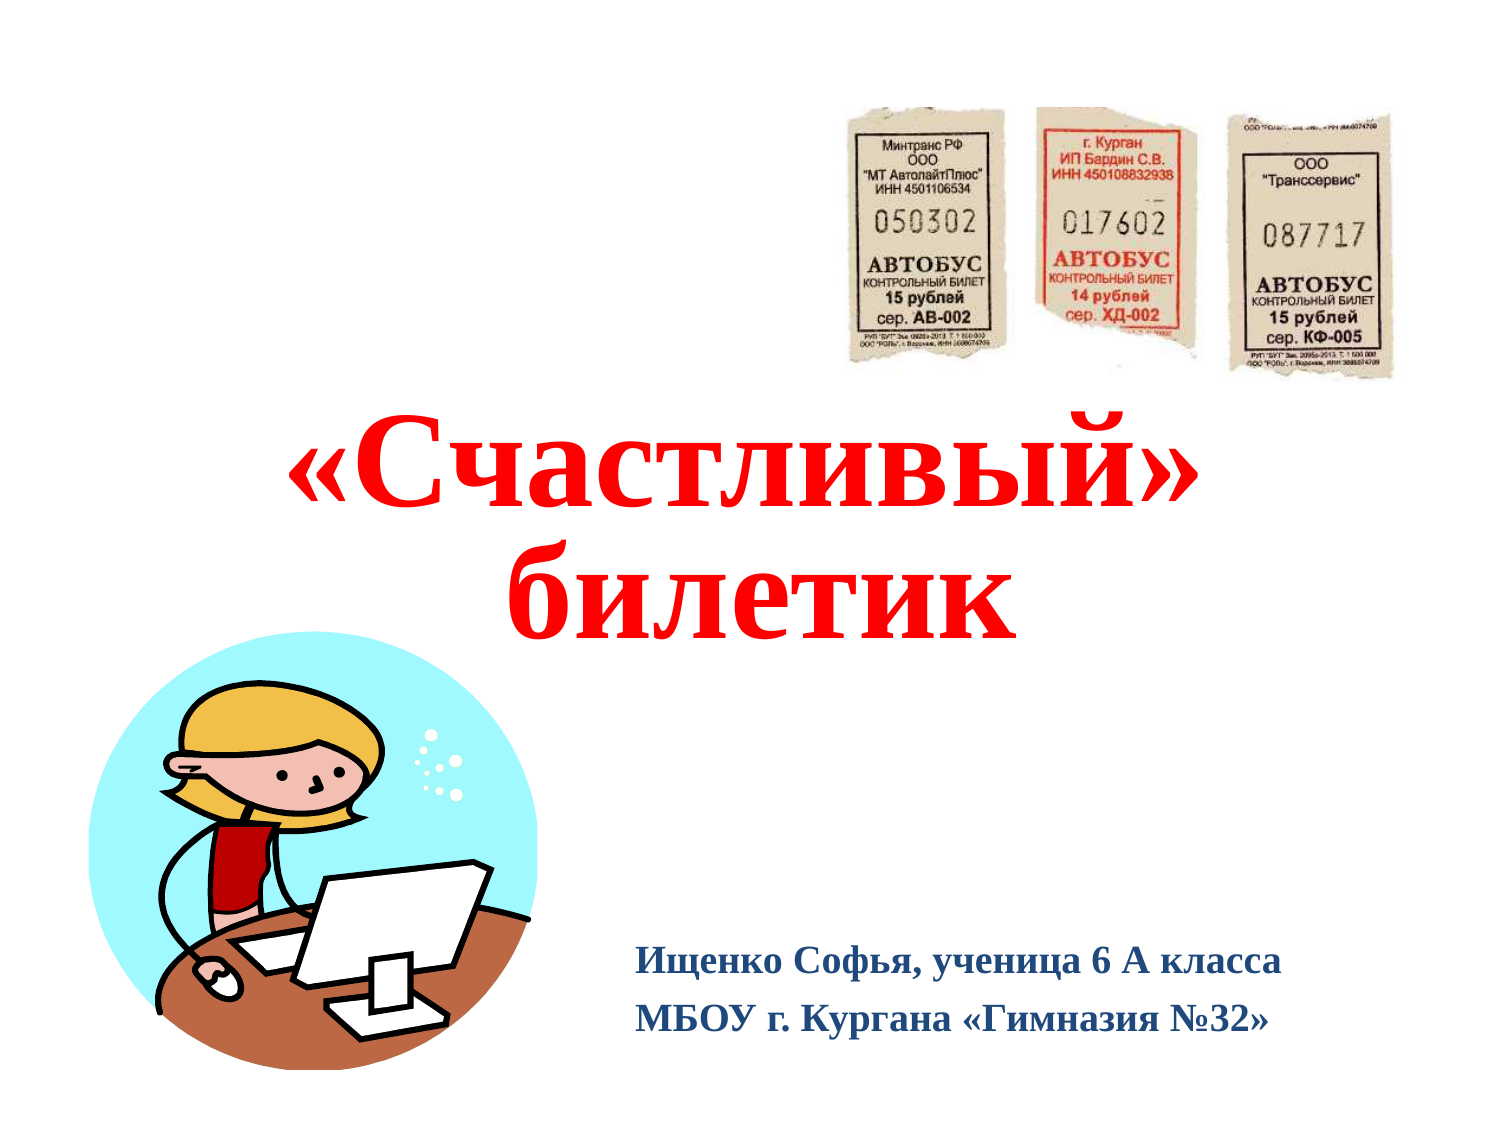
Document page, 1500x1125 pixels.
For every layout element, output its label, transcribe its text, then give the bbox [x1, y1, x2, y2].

picture [825, 106, 1429, 384]
list Ищенко Софья, ученица 6 А класса МБОУ г. Кургана «Гимназия №32» [620, 916, 1459, 1051]
picture [88, 631, 538, 1070]
title «Счастливый» билетик [59, 385, 1429, 681]
